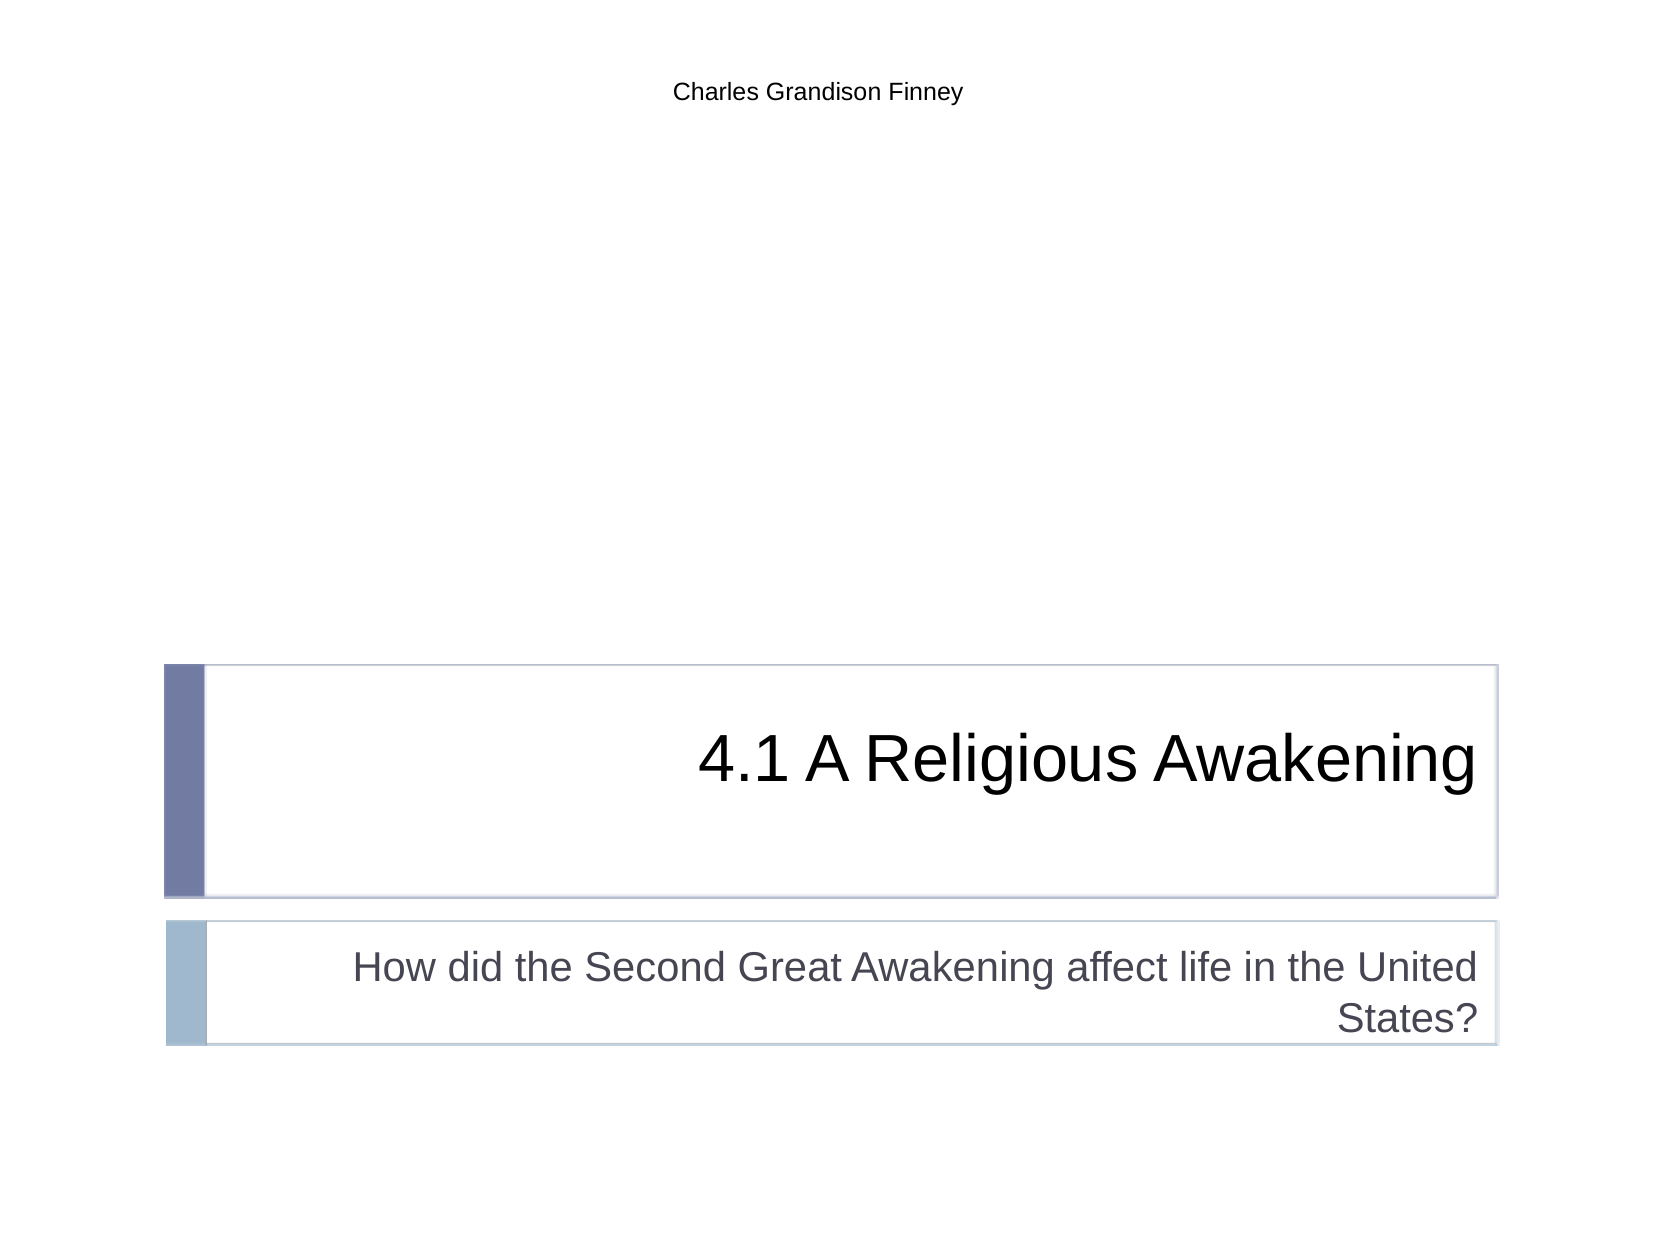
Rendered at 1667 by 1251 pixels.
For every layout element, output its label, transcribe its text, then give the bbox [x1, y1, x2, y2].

picture [0, 0, 1667, 1250]
text_box Charles Grandison Finney [666, 69, 1152, 150]
